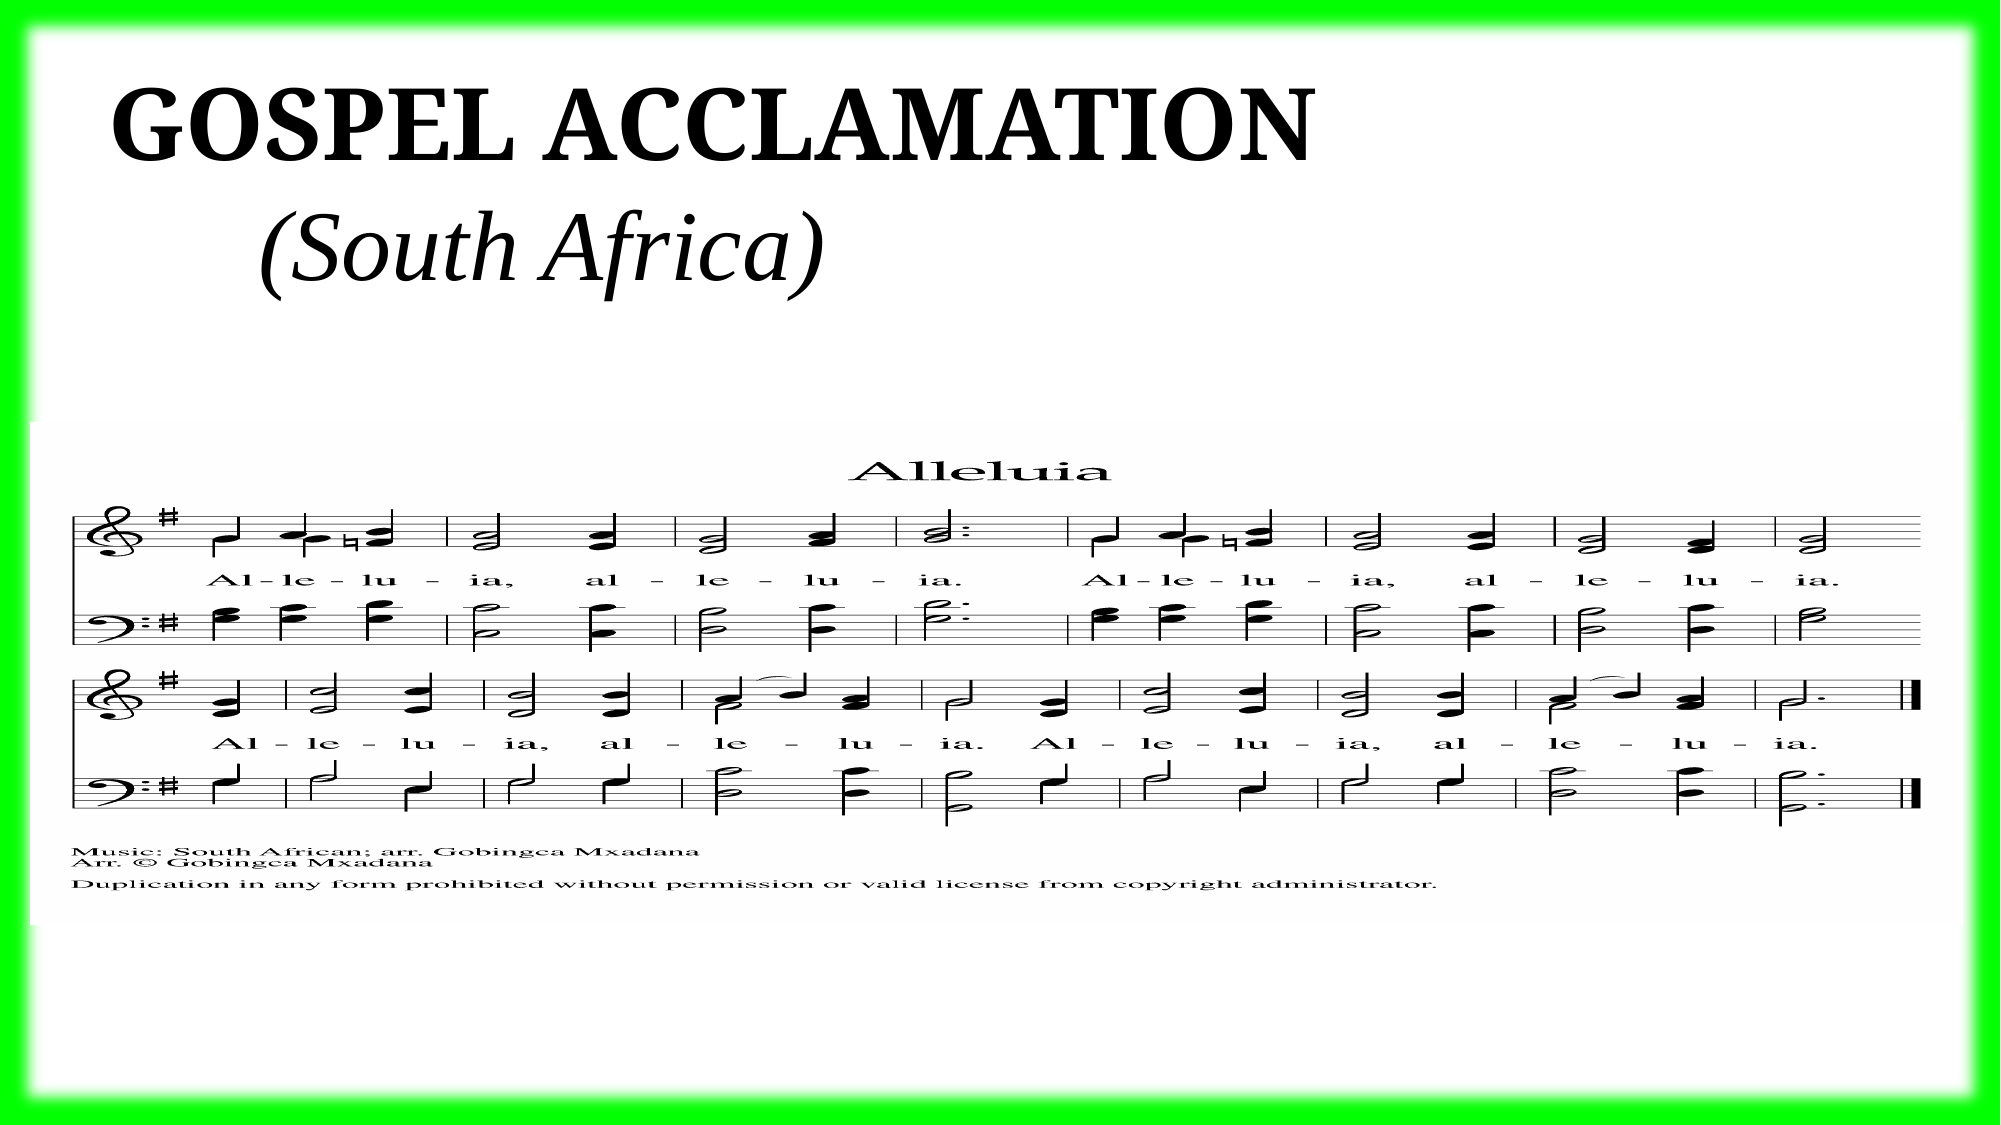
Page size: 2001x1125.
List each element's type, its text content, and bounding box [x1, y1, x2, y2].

text_box GOSPEL ACCLAMATION (South Africa) [93, 53, 1334, 308]
picture [0, 0, 2001, 1125]
